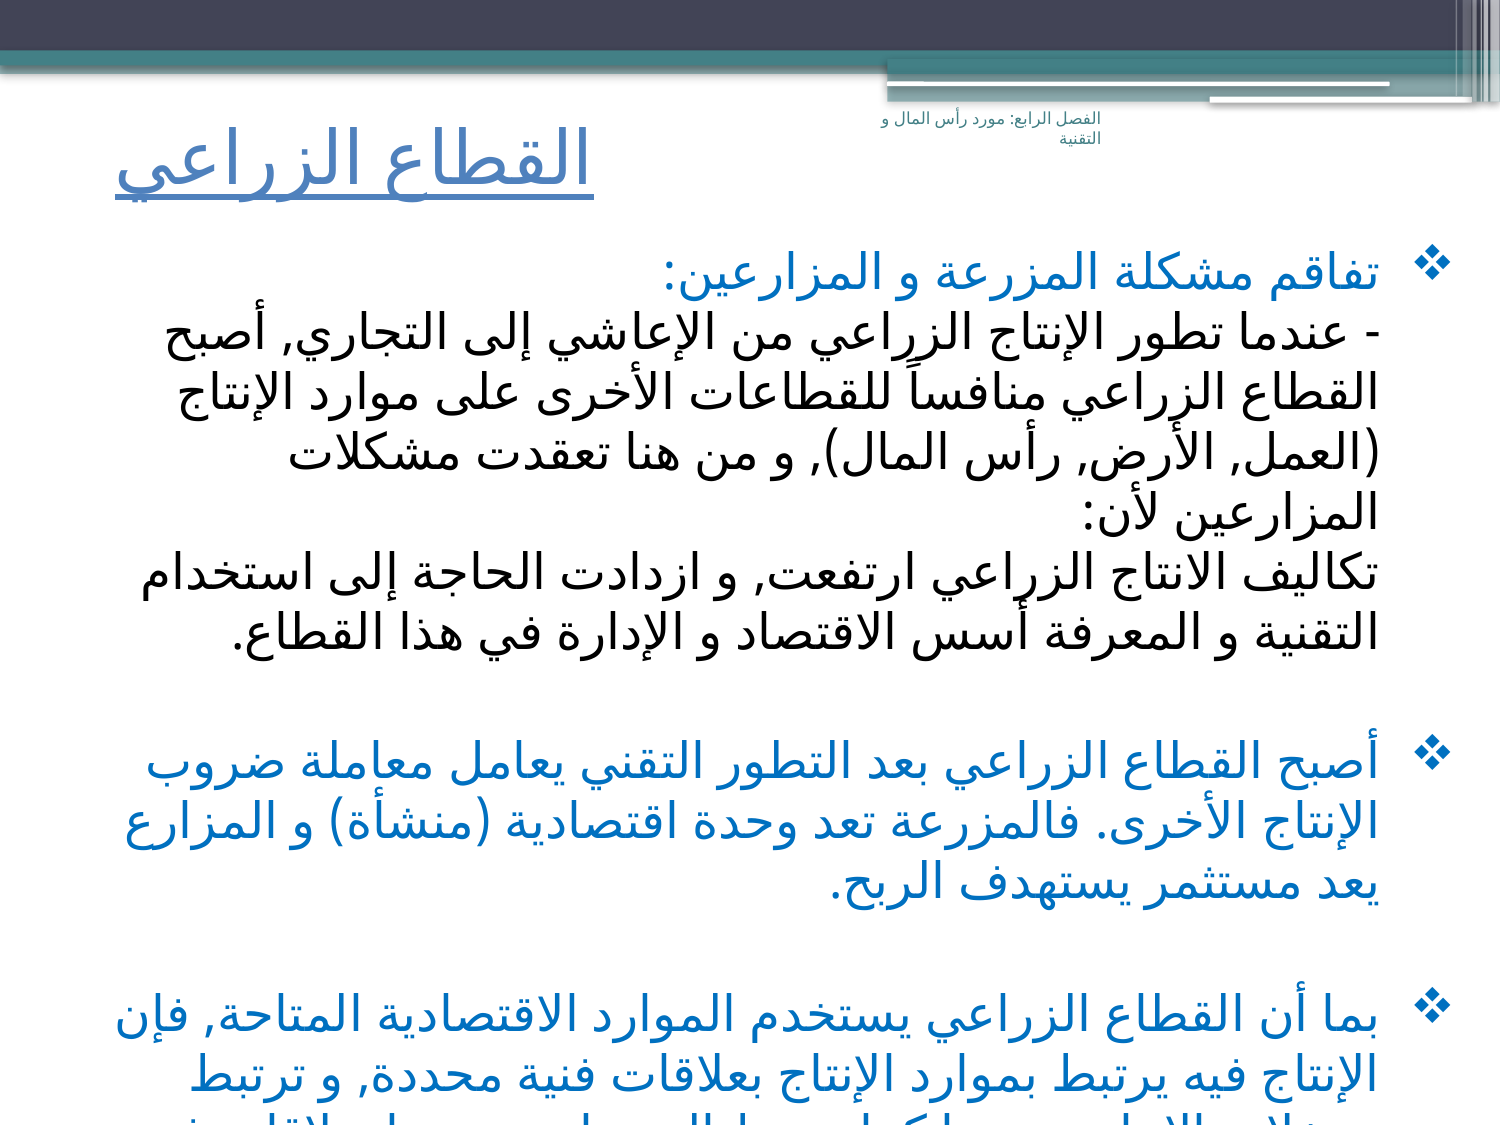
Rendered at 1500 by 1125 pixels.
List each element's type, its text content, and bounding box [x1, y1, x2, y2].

title القطاع الزراعي [100, 66, 646, 231]
text_box تفاقم مشكلة المزرعة و المزارعين: - عندما تطور الإنتاج الزراعي من الإعاشي إلى التجاري, أصبح القطاع الزراعي منافساً للقطاعات الأخرى على موارد الإنتاج (العمل, الأرض, رأس المال), و من هنا تعقدت مشكلات المزارعين لأن: تكاليف الانتاج الزراعي ارتفعت, و ازدادت الحاجة إلى استخدام التقنية و المعرفة أسس الاقتصاد و الإدارة في هذا القطاع. أصبح القطاع الزراعي بعد التطور التقني يعامل معاملة ضروب الإنتاج الأخرى. فالمزرعة تعد وحدة اقتصادية (منشأة) و المزارع يعد مستثمر يستهدف الربح. بما أن القطاع الزراعي يستخدم الموارد الاقتصادية المتاحة, فإن الإنتاج فيه يرتبط بموارد الإنتاج بعلاقات فنية محددة, و ترتبط مدخلات الإنتاج ببعضها كما ترتبط المنتجات ببعضها بعلاقات فنية. [76, 231, 1471, 1125]
footer الفصل الرابع: مورد رأس المال و التقنية [862, 100, 1117, 176]
